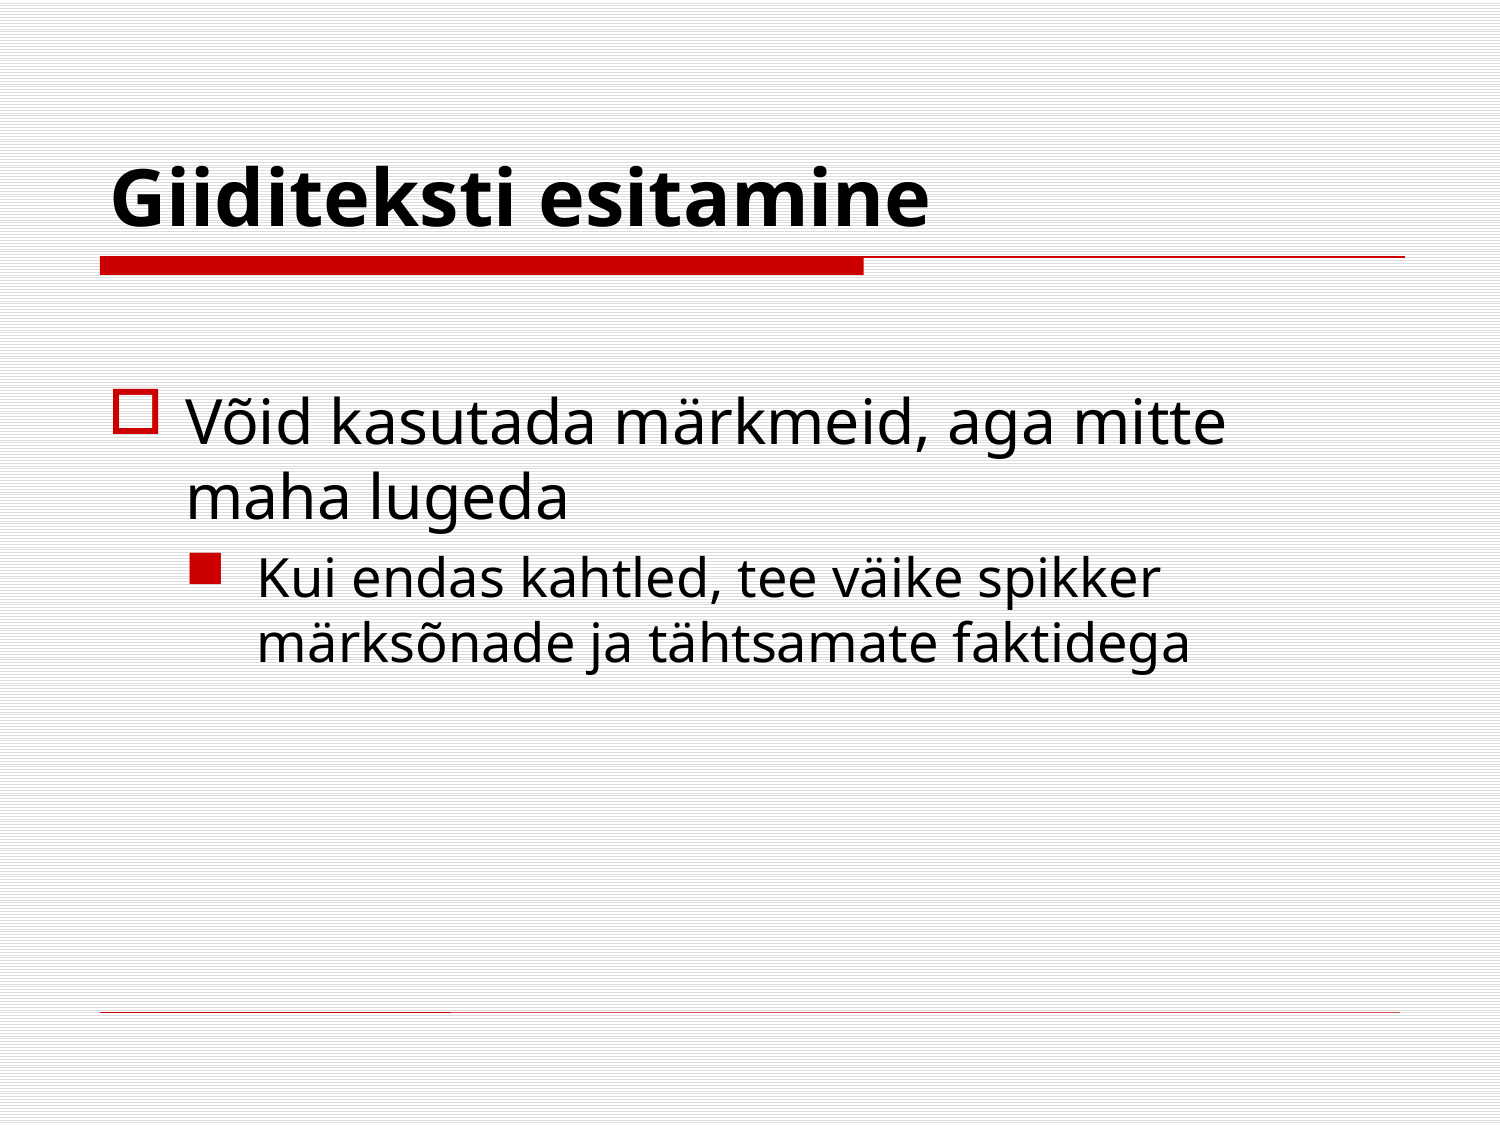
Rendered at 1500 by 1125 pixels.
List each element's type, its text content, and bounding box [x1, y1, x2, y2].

title Giiditeksti esitamine [94, 50, 1407, 250]
list Võid kasutada märkmeid, aga mitte maha lugeda Kui endas kahtled, tee väike spikker märksõnade ja tähtsamate faktidega [92, 287, 1406, 988]
